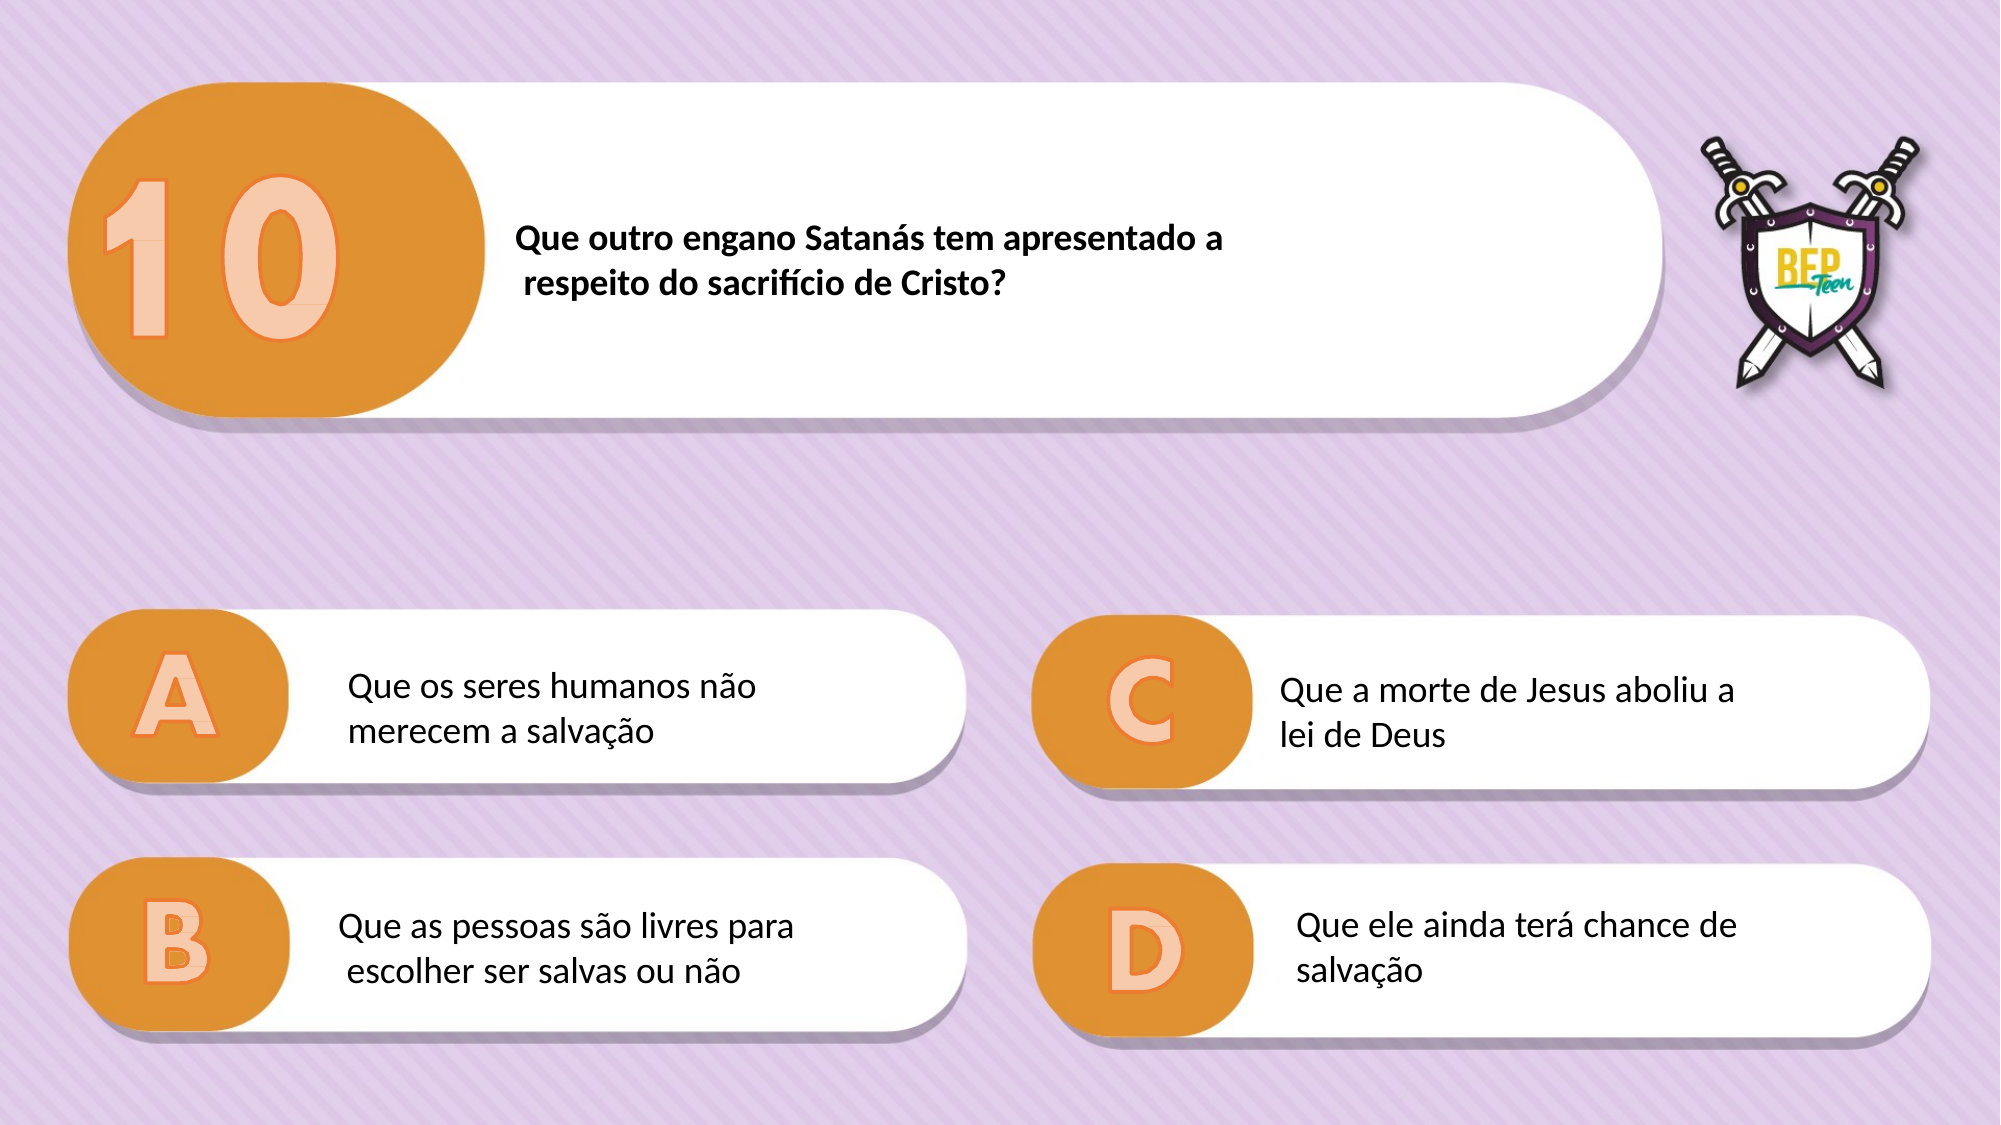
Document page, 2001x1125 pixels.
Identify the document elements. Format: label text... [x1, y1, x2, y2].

title Que outro engano Satanás tem apresentado a respeito do sacrifício de Cristo? [512, 211, 1229, 401]
text_box Que as pessoas são livres para escolher ser salvas ou não [336, 898, 800, 992]
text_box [143, 897, 212, 986]
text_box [102, 173, 341, 343]
text_box Que ele ainda terá chance de salvação [1294, 897, 1743, 991]
text_box Que a morte de Jesus aboliu a lei de Deus [1277, 662, 1740, 756]
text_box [129, 650, 222, 739]
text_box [1107, 906, 1186, 995]
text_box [1106, 654, 1175, 747]
text_box Que os seres humanos não merecem a salvação [345, 659, 761, 752]
picture [0, 0, 2000, 1125]
